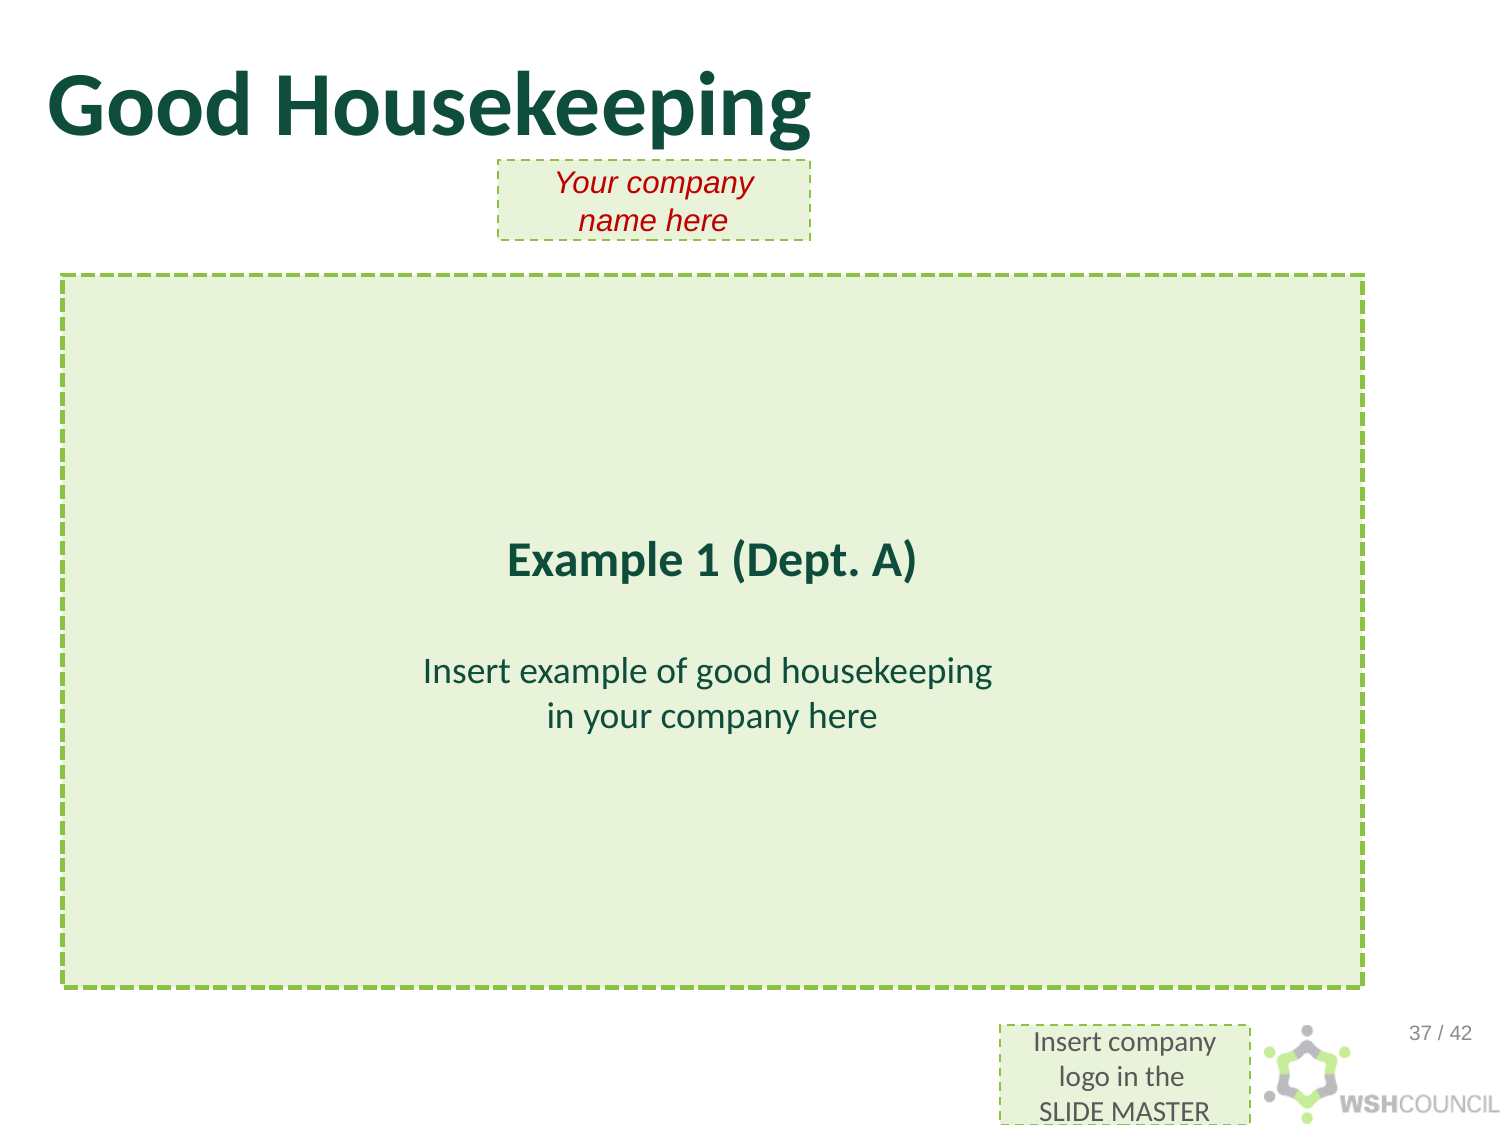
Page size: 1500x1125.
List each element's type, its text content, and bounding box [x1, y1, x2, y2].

text_box Your company name here [497, 159, 811, 241]
text_box Good Housekeeping [32, 24, 963, 163]
text_box Example 1 (Dept. A) Insert example of good housekeeping in your company here [61, 274, 1363, 988]
text_box Storage area demarcation [1264, 1024, 1500, 1125]
slide_number 37 / 42 [1149, 1002, 1488, 1063]
